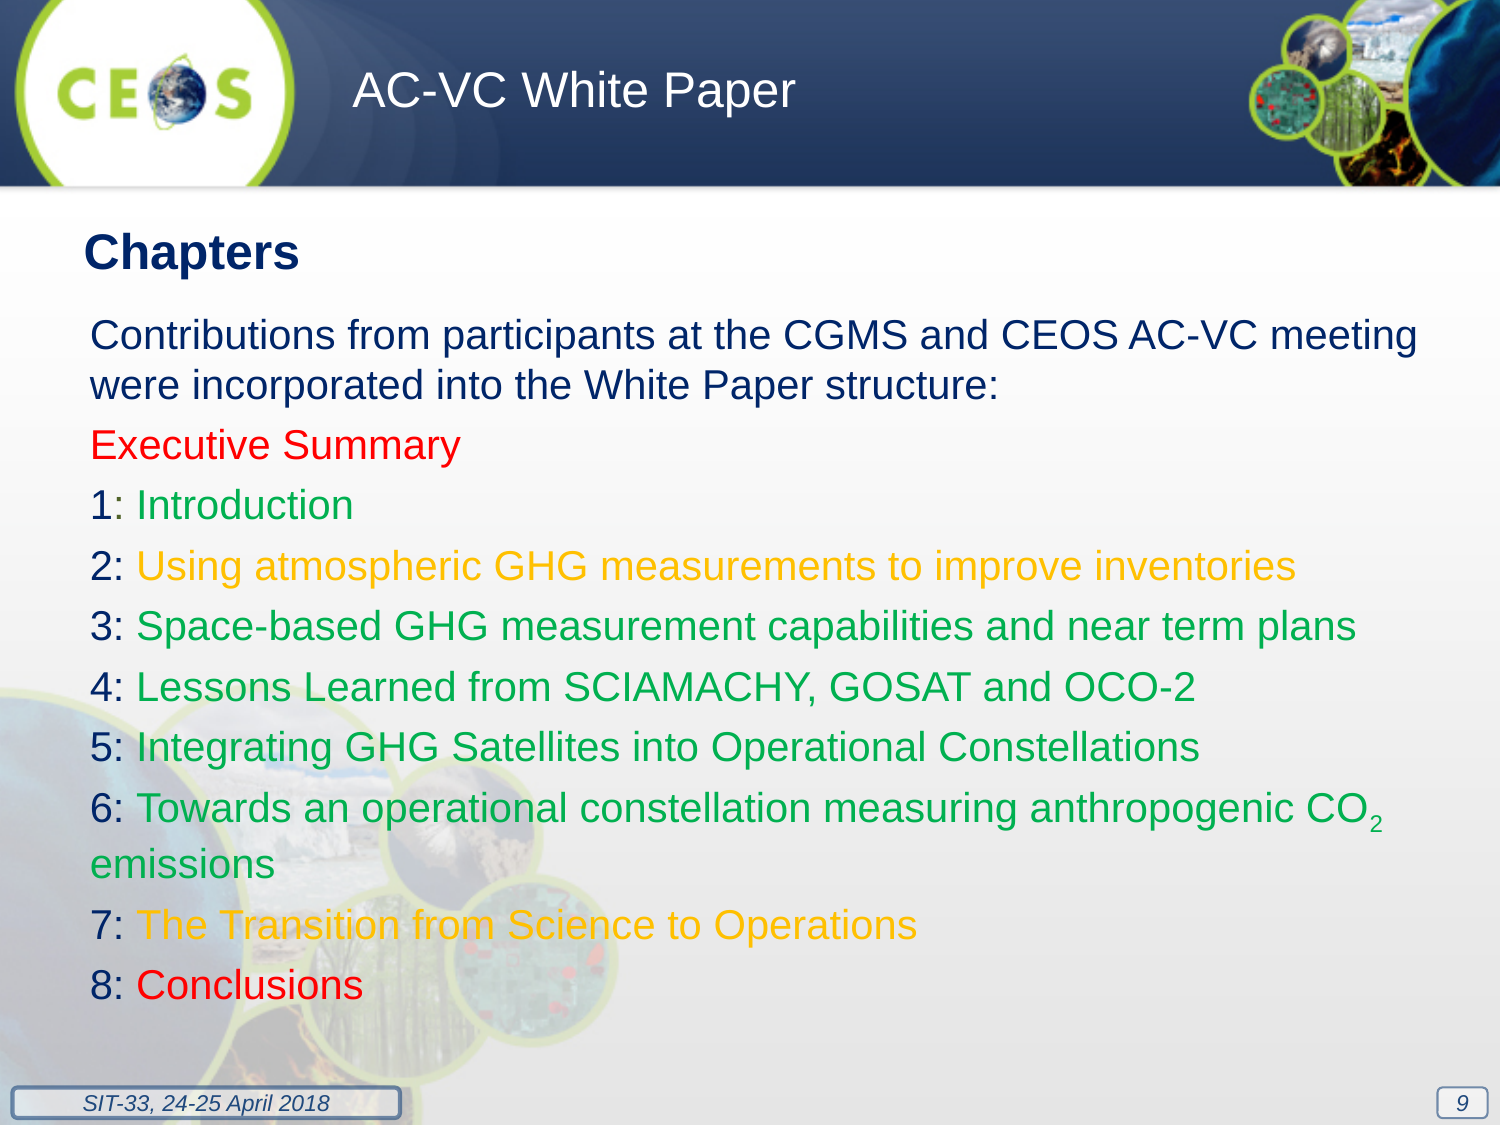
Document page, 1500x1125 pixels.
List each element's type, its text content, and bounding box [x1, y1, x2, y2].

list Contributions from participants at the CGMS and CEOS AC-VC meeting were incorporated into the White Paper structure: Executive Summary 1: Introduction 2: Using atmospheric GHG measurements to improve inventories 3: Space-based GHG measurement capabilities and near term plans 4: Lessons Learned from SCIAMACHY, GOSAT and OCO-2 5: Integrating GHG Satellites into Operational Constellations 6: Towards an operational constellation measuring anthropogenic CO2 emissions 7: The Transition from Science to Operations 8: Conclusions [75, 299, 1438, 1075]
picture [0, 0, 1500, 1125]
text_box Chapters [76, 211, 308, 287]
list AC-VC White Paper [337, 50, 875, 138]
slide_number 9 [1436, 1086, 1489, 1120]
